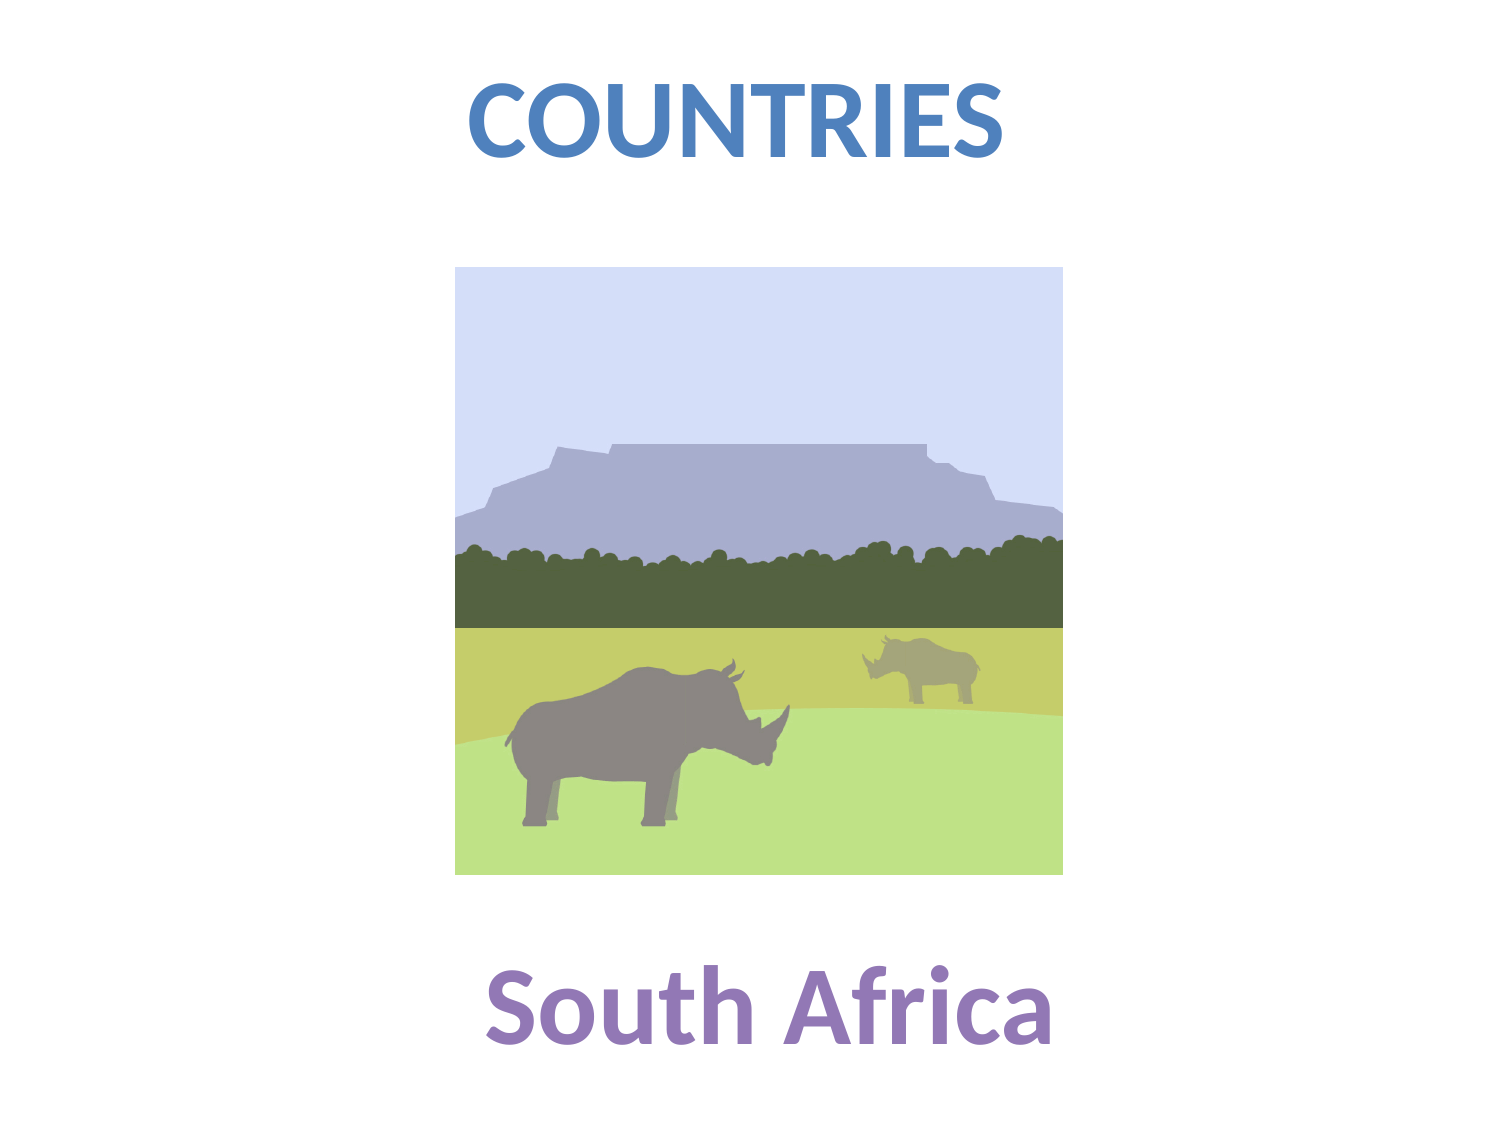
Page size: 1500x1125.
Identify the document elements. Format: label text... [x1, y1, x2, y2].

text_box South Africa [469, 924, 1072, 1075]
picture [454, 267, 1063, 876]
text_box COUNTRIES [452, 37, 1022, 188]
